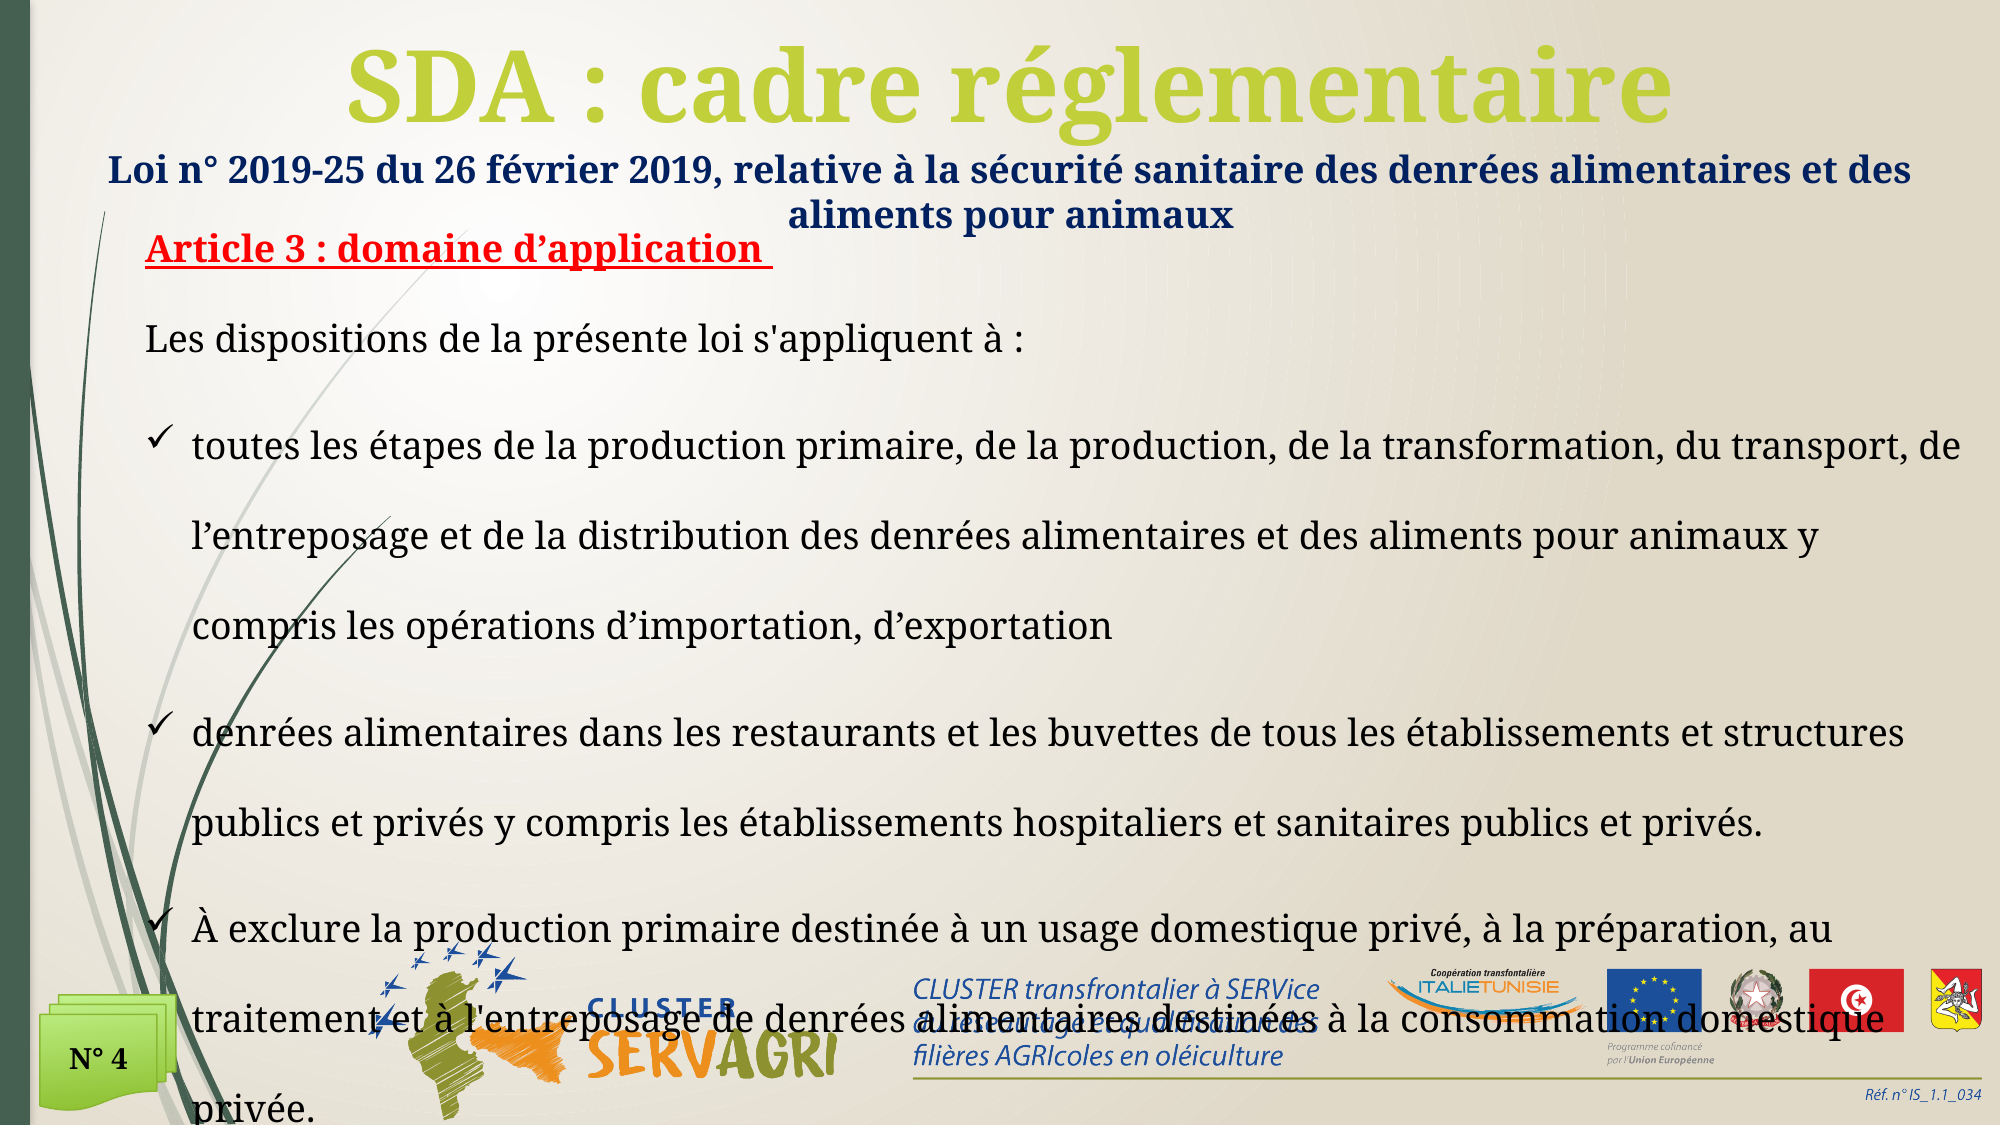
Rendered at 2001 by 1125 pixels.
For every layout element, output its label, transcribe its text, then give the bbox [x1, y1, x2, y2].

text_box Loi n° 2019-25 du 26 février 2019, relative à la sécurité sanitaire des denrées alimentaires et des aliments pour animaux [39, 138, 1982, 244]
text_box SDA : cadre réglementaire [39, 15, 1982, 138]
picture [366, 940, 1982, 1122]
text_box N° 4 [39, 994, 130, 1111]
text_box Article 3 : domaine d’application Les dispositions de la présente loi s'appliquent à : toutes les étapes de la production primaire, de la production, de la transformation, du transport, de l’entreposage et de la distribution des denrées alimentaires et des aliments pour animaux y compris les opérations d’importation, d’exportation denrées alimentaires dans les restaurants et les buvettes de tous les établissements et structures publics et privés y compris les établissements hospitaliers et sanitaires publics et privés. À exclure la production primaire destinée à un usage domestique privé, à la préparation, au traitement et à l'entreposage de denrées alimentaires destinées à la consommation domestique privée. [130, 173, 1982, 1125]
